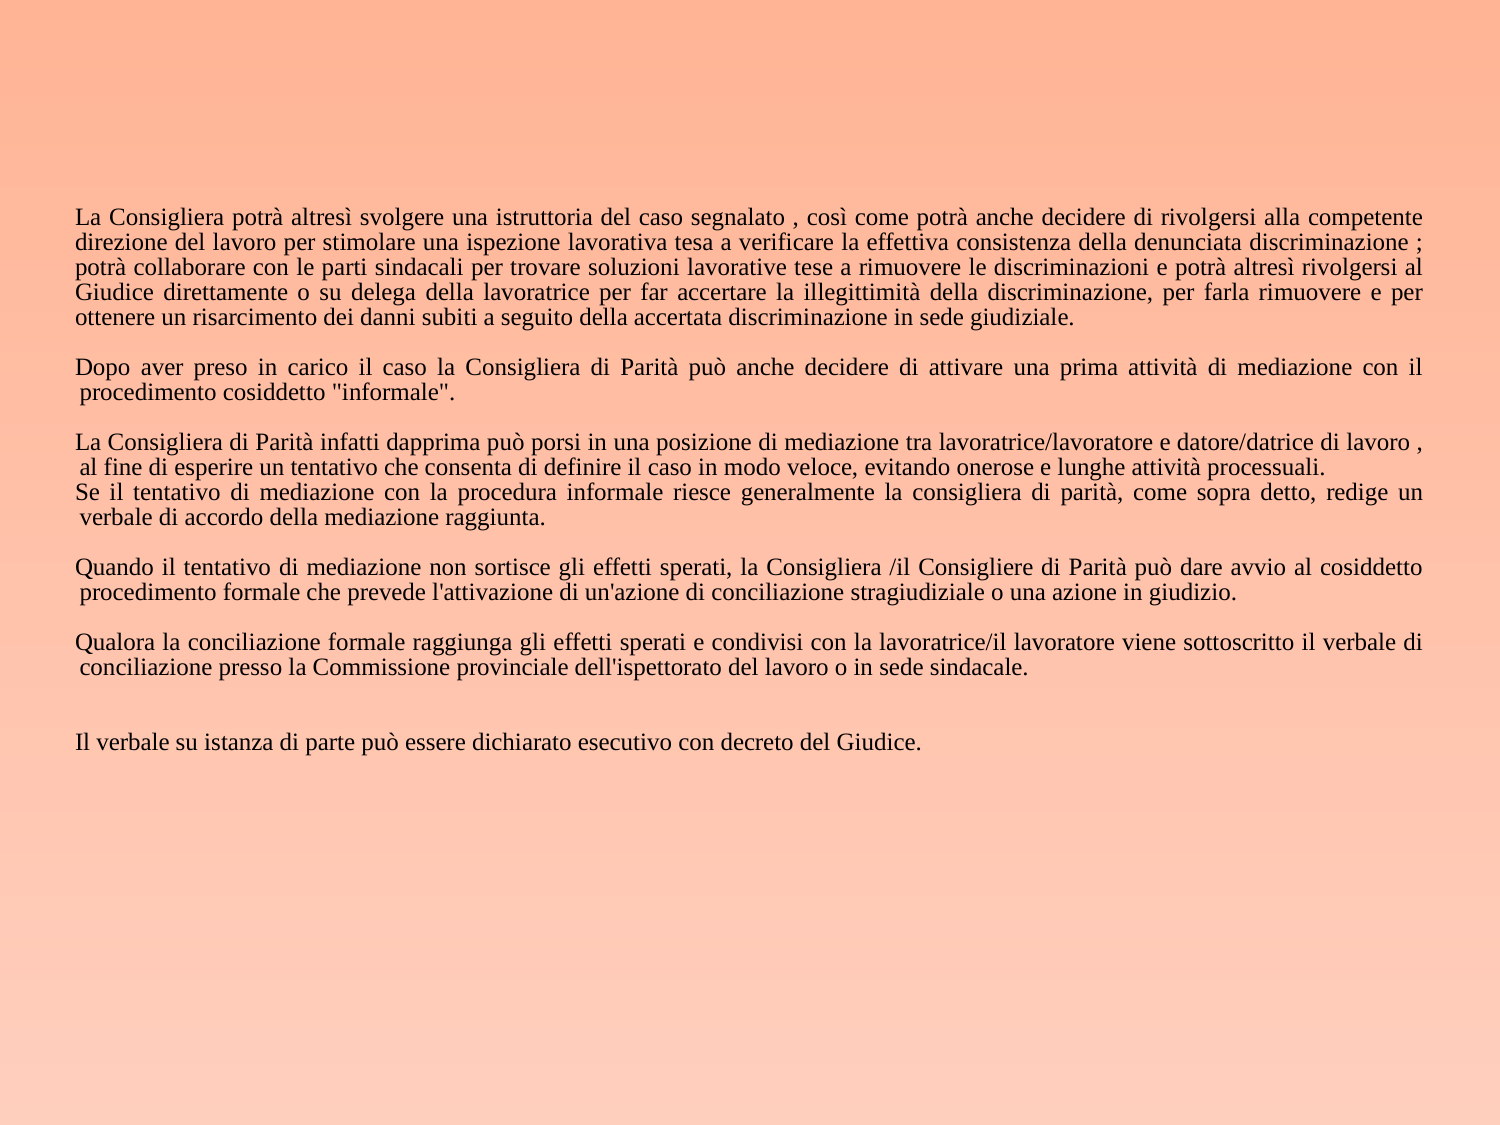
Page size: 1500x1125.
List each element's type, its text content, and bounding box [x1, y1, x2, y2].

text_box La Consigliera potrà altresì svolgere una istruttoria del caso segnalato , così come potrà anche decidere di rivolgersi alla competente direzione del lavoro per stimolare una ispezione lavorativa tesa a verificare la effettiva consistenza della denunciata discriminazione ; potrà collaborare con le parti sindacali per trovare soluzioni lavorative tese a rimuovere le discriminazioni e potrà altresì rivolgersi al Giudice direttamente o su delega della lavoratrice per far accertare la illegittimità della discriminazione, per farla rimuovere e per ottenere un risarcimento dei danni subiti a seguito della accertata discriminazione in sede giudiziale. Dopo aver preso in carico il caso la Consigliera di Parità può anche decidere di attivare una prima attività di mediazione con il procedimento cosiddetto "informale". La Consigliera di Parità infatti dapprima può porsi in una posizione di mediazione tra lavoratrice/lavoratore e datore/datrice di lavoro , al fine di esperire un tentativo che consenta di definire il caso in modo veloce, evitando onerose e lunghe attività processuali. Se il tentativo di mediazione con la procedura informale riesce generalmente la consigliera di parità, come sopra detto, redige un verbale di accordo della mediazione raggiunta. Quando il tentativo di mediazione non sortisce gli effetti sperati, la Consigliera /il Consigliere di Parità può dare avvio al cosiddetto procedimento formale che prevede l'attivazione di un'azione di conciliazione stragiudiziale o una azione in giudizio. Qualora la conciliazione formale raggiunga gli effetti sperati e condivisi con la lavoratrice/il lavoratore viene sottoscritto il verbale di conciliazione presso la Commissione provinciale dell'ispettorato del lavoro o in sede sindacale. Il verbale su istanza di parte può essere dichiarato esecutivo con decreto del Giudice. [75, 44, 1425, 916]
